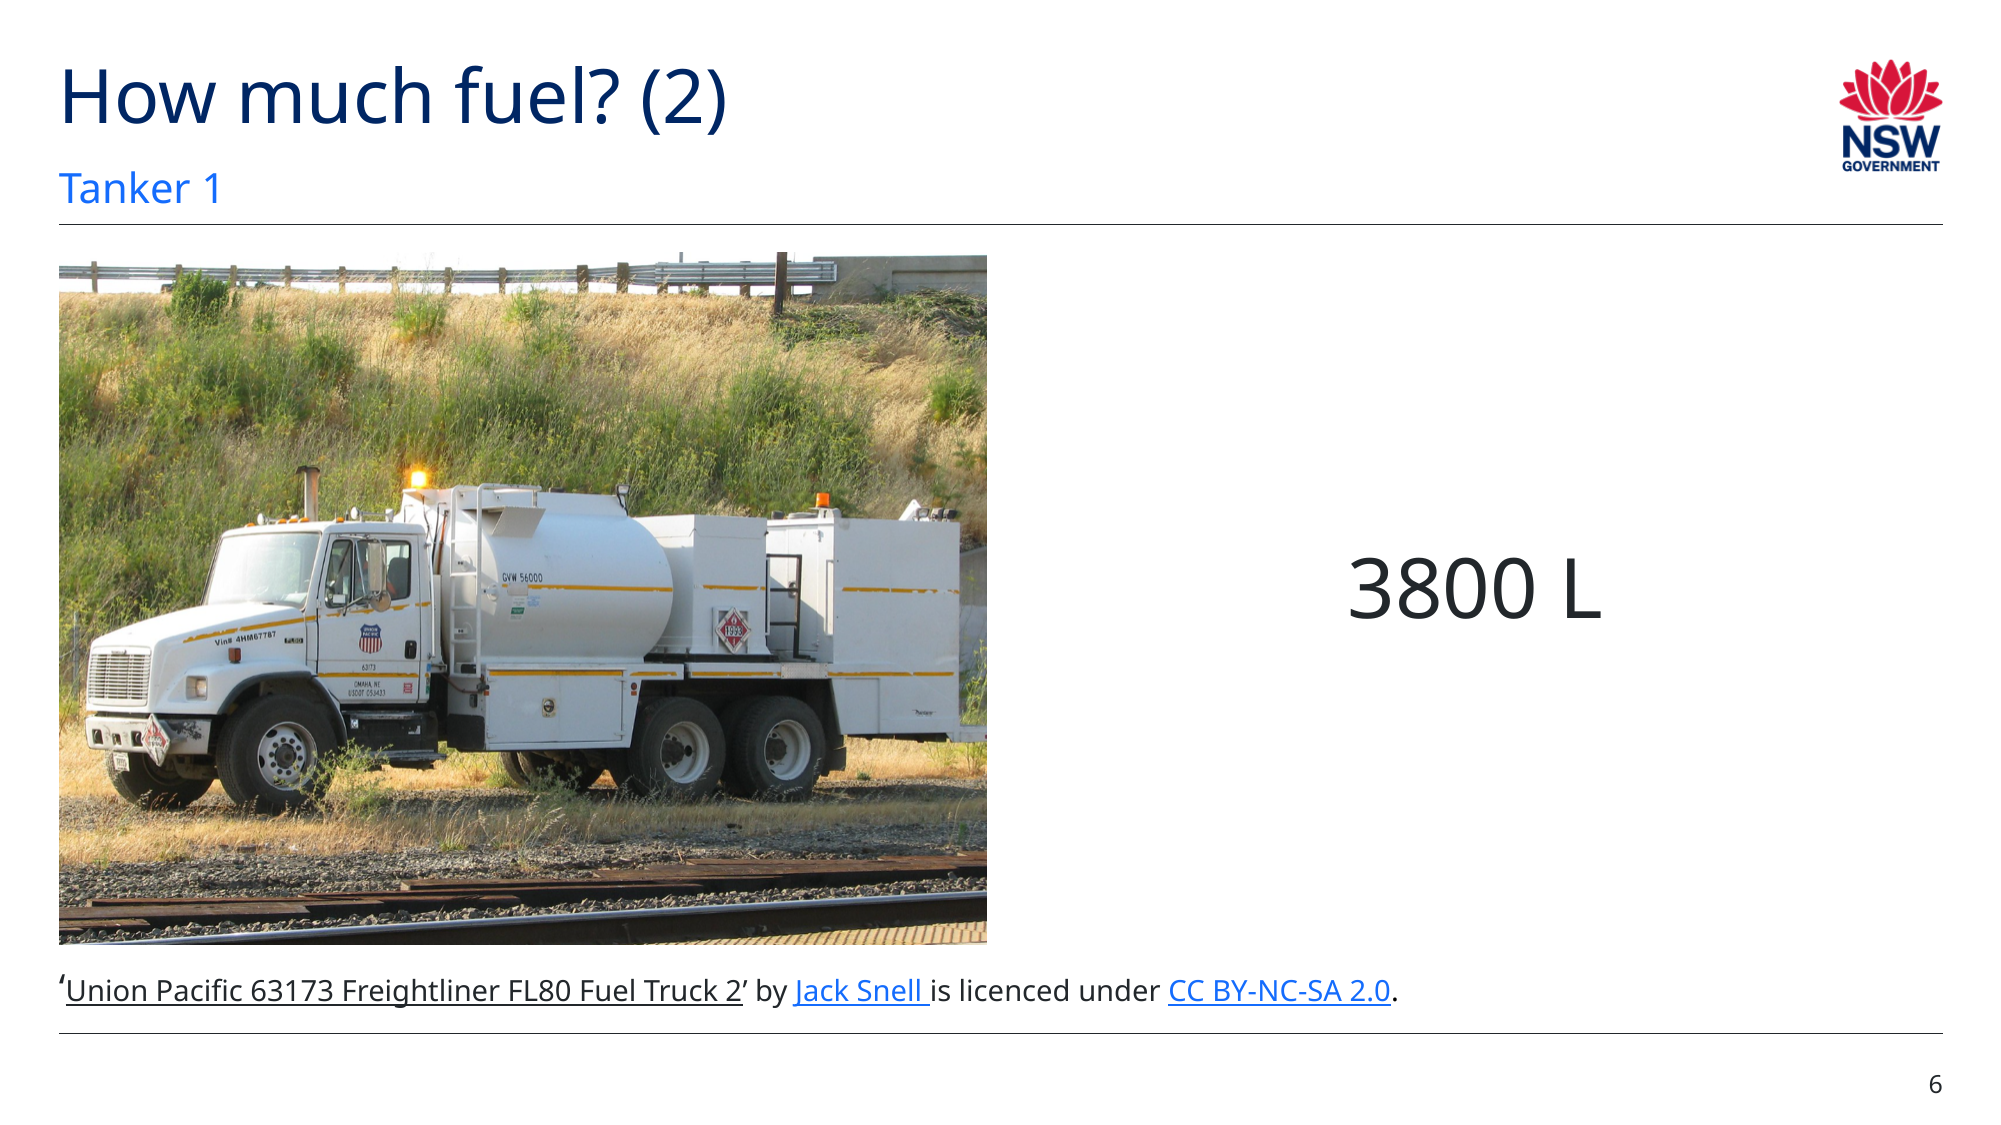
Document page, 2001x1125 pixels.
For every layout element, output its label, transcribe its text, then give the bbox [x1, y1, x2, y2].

picture [1839, 59, 1943, 172]
text_box 3800 L [1347, 535, 1638, 619]
list Tanker 1 [59, 161, 1713, 212]
slide_number 6 [1824, 1068, 1943, 1099]
title How much fuel? (2) [59, 59, 1713, 149]
picture [59, 252, 987, 945]
text_box ‘Union Pacific 63173 Freightliner FL80 Fuel Truck 2’ by Jack Snell is licenced under CC BY-NC-SA 2.0. [59, 963, 1480, 1023]
